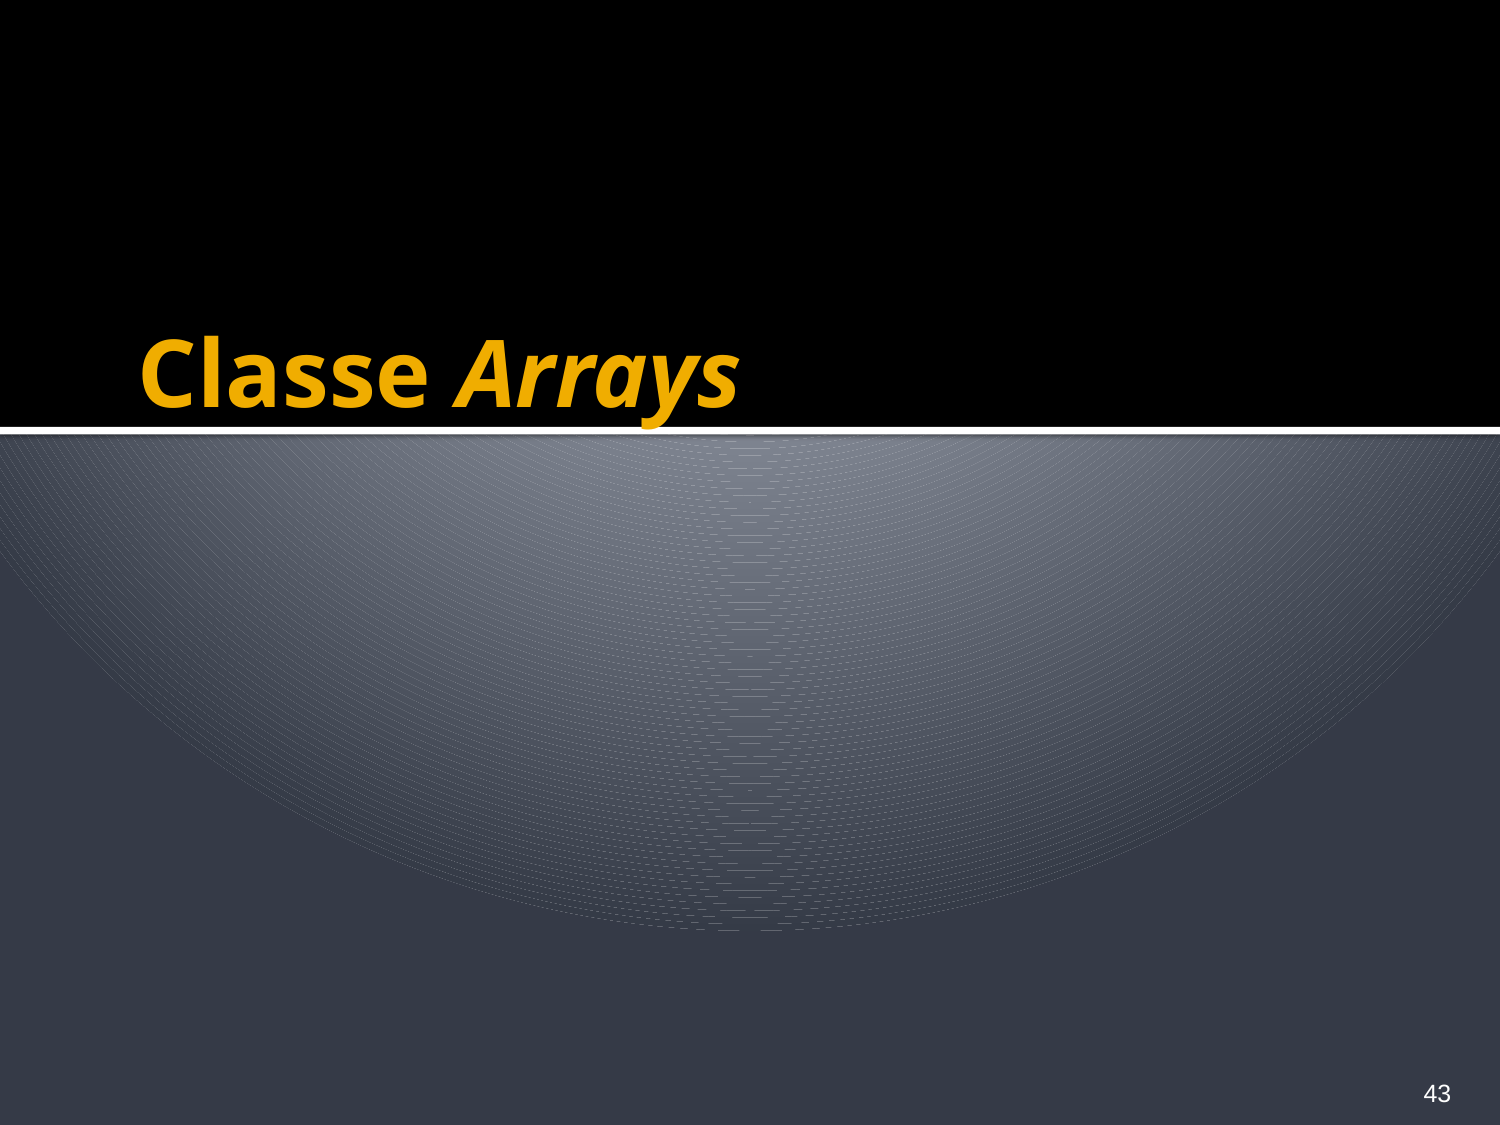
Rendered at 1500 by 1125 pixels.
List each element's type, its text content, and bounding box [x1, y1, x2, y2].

title Classe Arrays [123, 19, 1438, 427]
slide_number 43 [1345, 1062, 1467, 1108]
